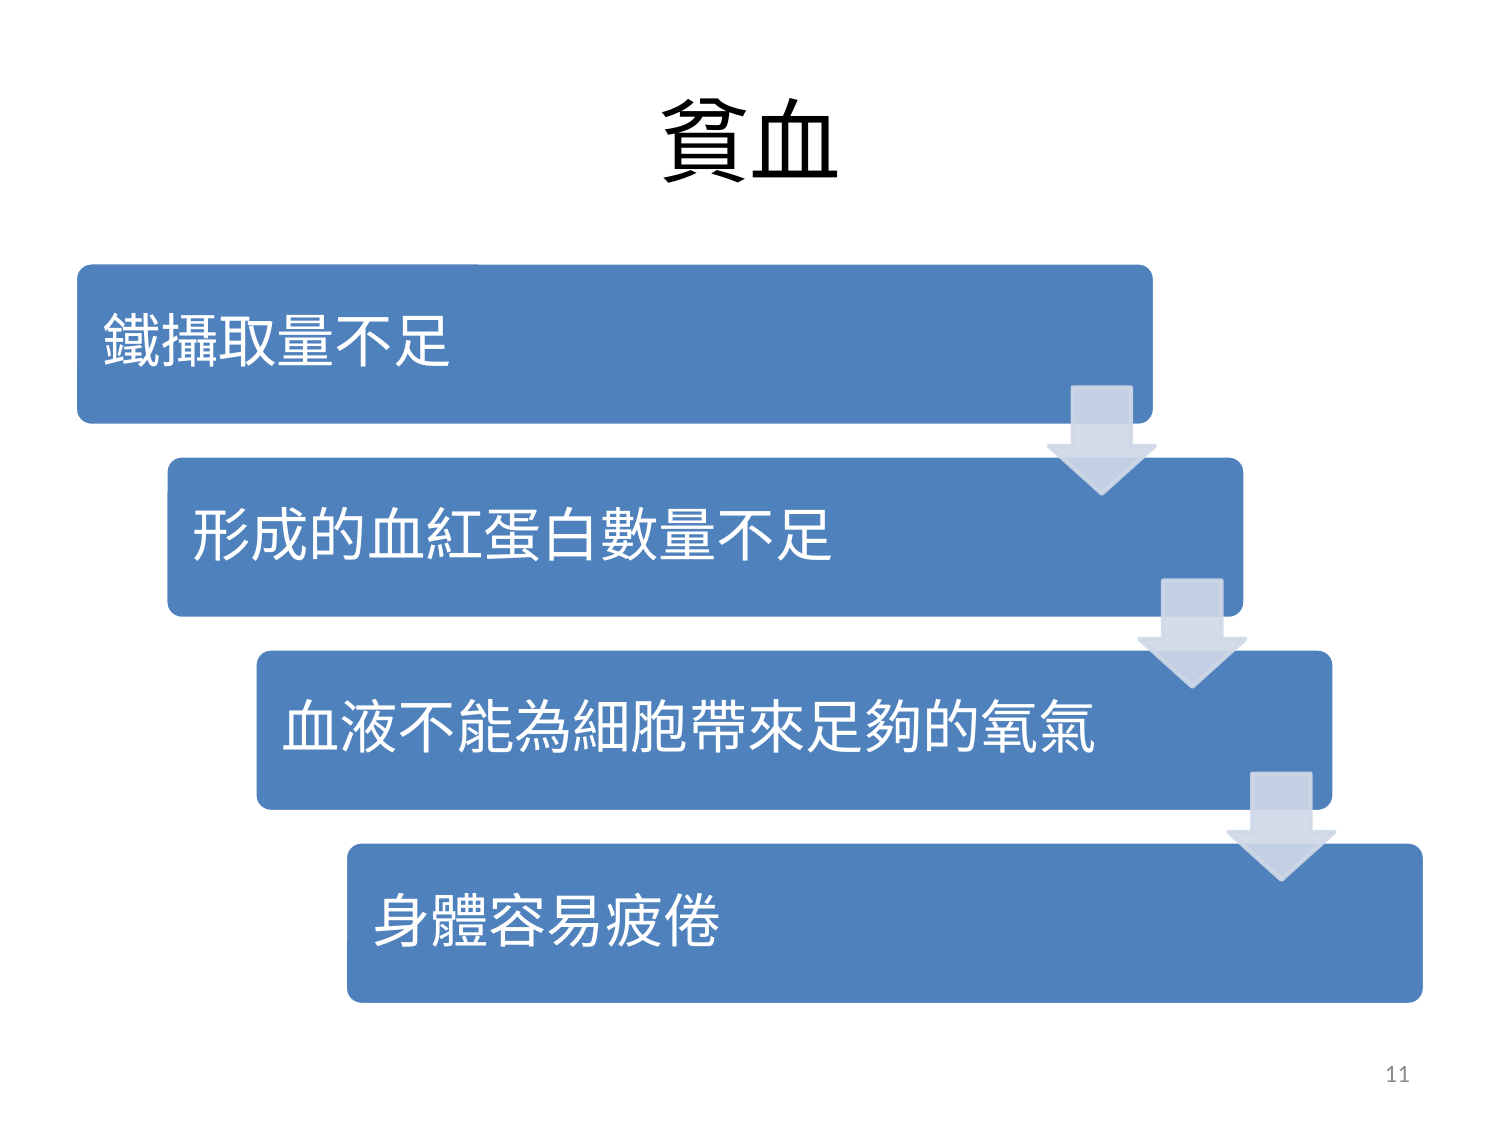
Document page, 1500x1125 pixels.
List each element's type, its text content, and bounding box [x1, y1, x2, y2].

title 貧血 [75, 45, 1425, 233]
slide_number 11 [1074, 1042, 1425, 1103]
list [74, 262, 1426, 1006]
